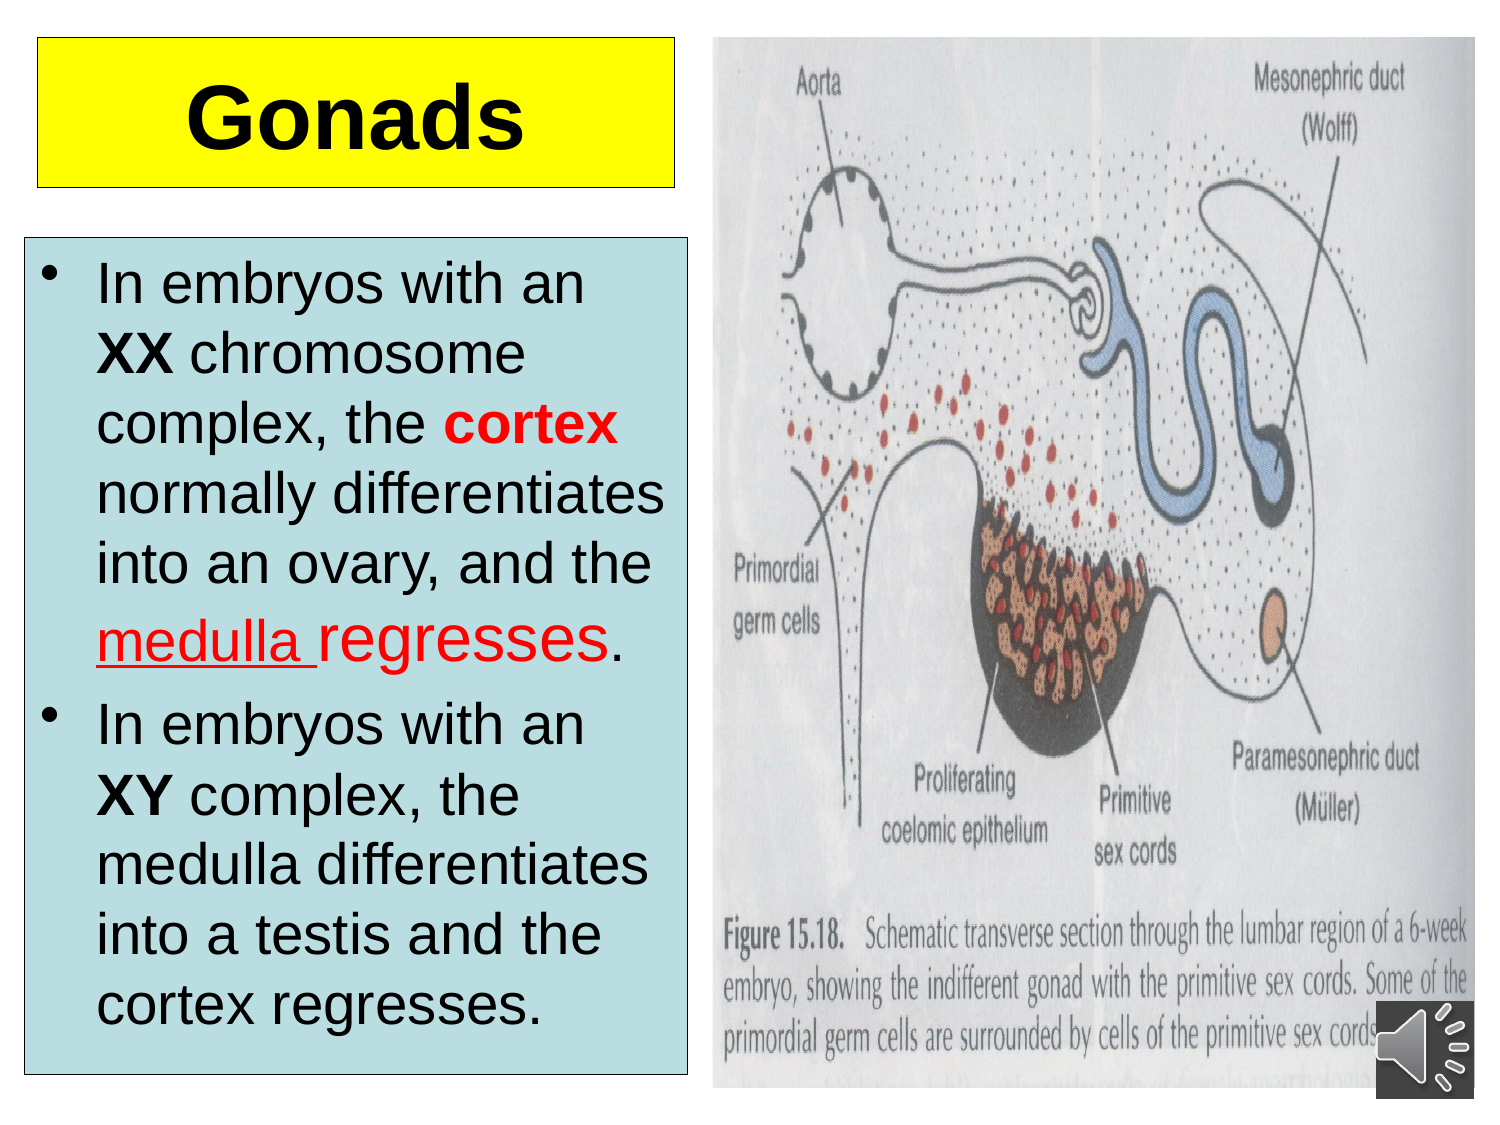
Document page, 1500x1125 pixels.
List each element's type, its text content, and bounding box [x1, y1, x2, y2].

picture [712, 37, 1475, 1100]
list In embryos with an XX chromosome complex, the cortex normally differentiates into an ovary, and the medulla regresses. In embryos with an XY complex, the medulla differentiates into a testis and the cortex regresses. [24, 237, 688, 1075]
title Gonads [37, 37, 675, 188]
